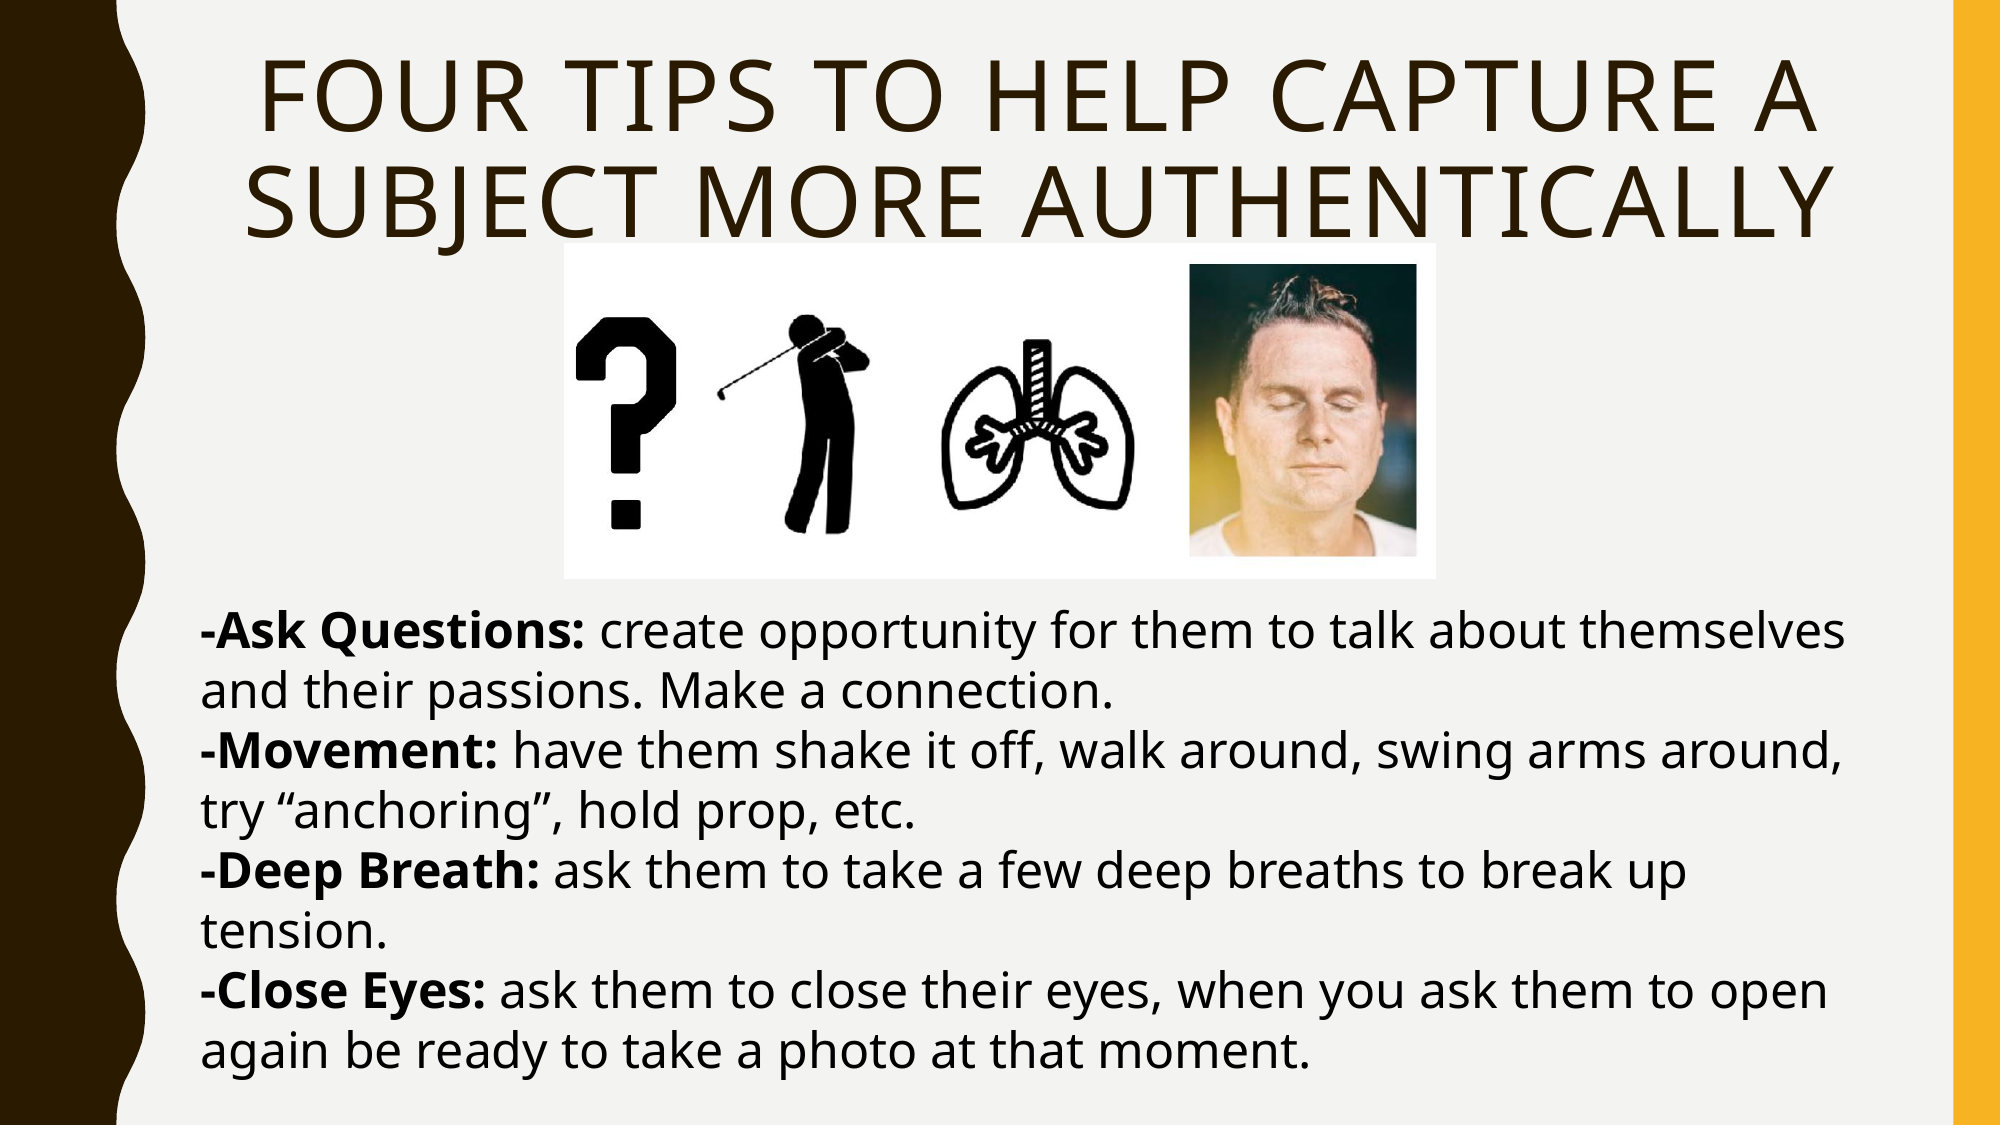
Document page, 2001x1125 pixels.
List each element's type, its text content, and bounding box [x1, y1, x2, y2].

title Four tips to help capture a subject more authentically [205, 38, 1875, 271]
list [564, 243, 1436, 579]
text_box -Ask Questions: create opportunity for them to talk about themselves and their passions. Make a connection. -Movement: have them shake it off, walk around, swing arms around, try “anchoring”, hold prop, etc. -Deep Breath: ask them to take a few deep breaths to break up tension. -Close Eyes: ask them to close their eyes, when you ask them to open again be ready to take a photo at that moment. [185, 591, 1875, 1087]
